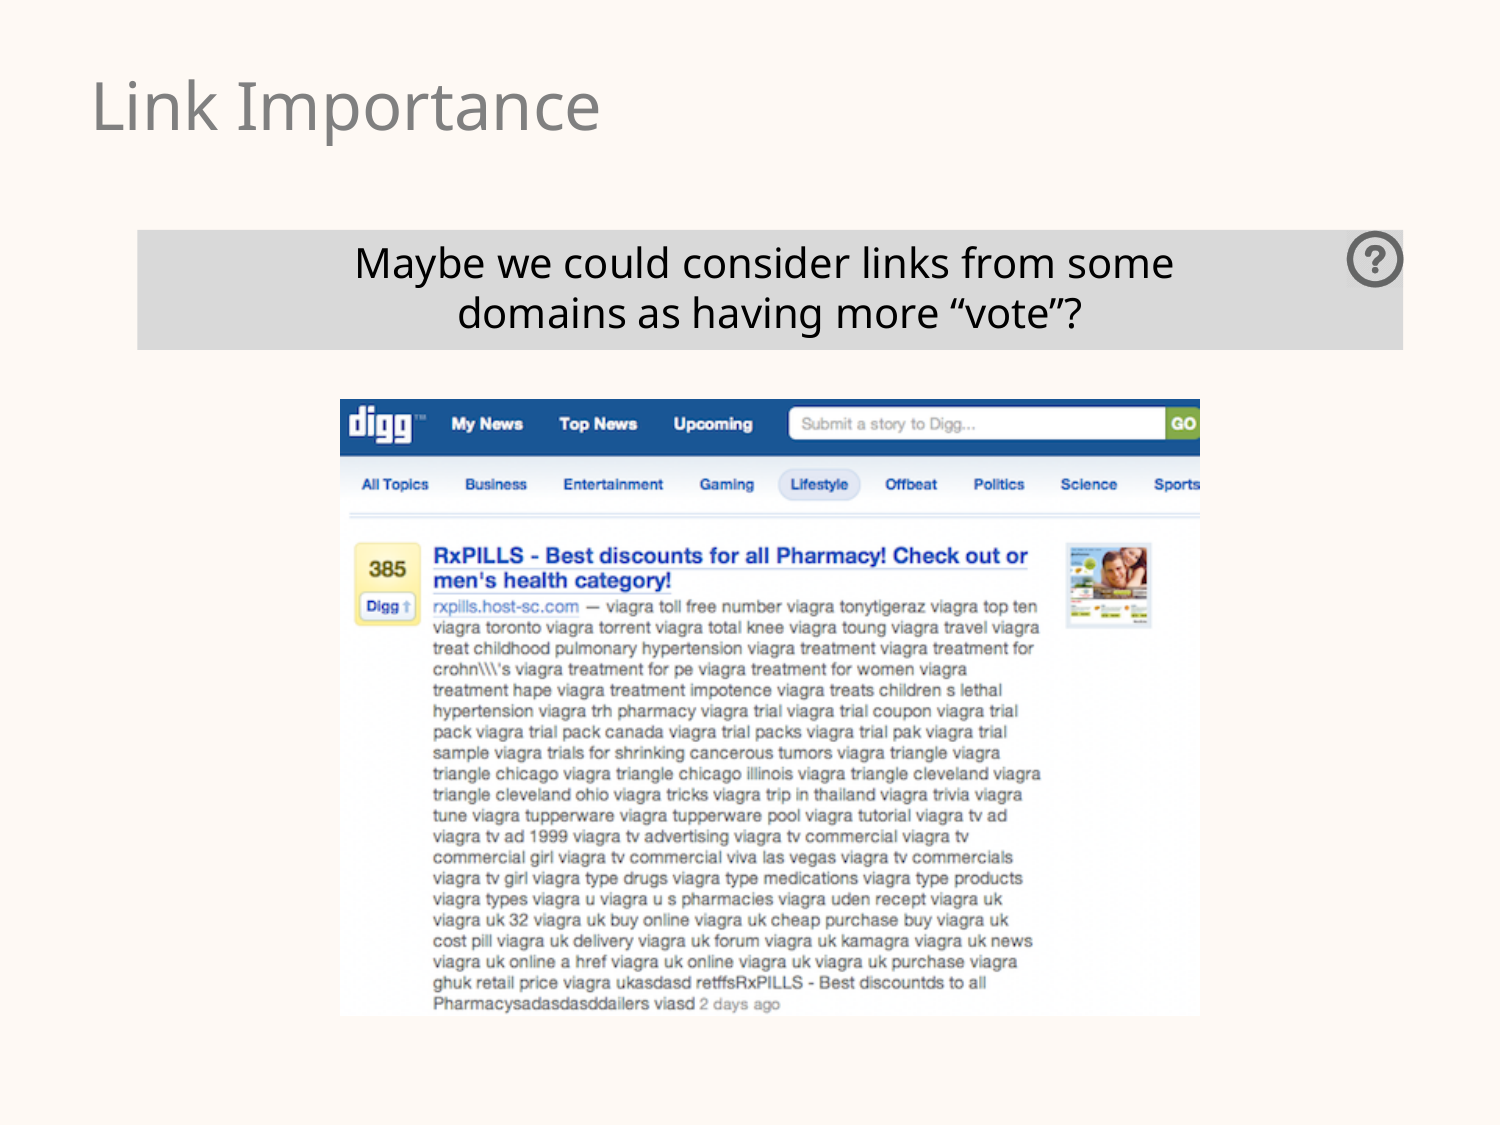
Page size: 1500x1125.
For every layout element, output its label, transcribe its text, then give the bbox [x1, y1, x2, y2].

picture [340, 399, 1201, 1016]
picture [1346, 230, 1404, 288]
text_box Maybe we could consider links from some domains as having more “vote”? [137, 229, 1404, 350]
title Link Importance [75, 45, 1425, 163]
